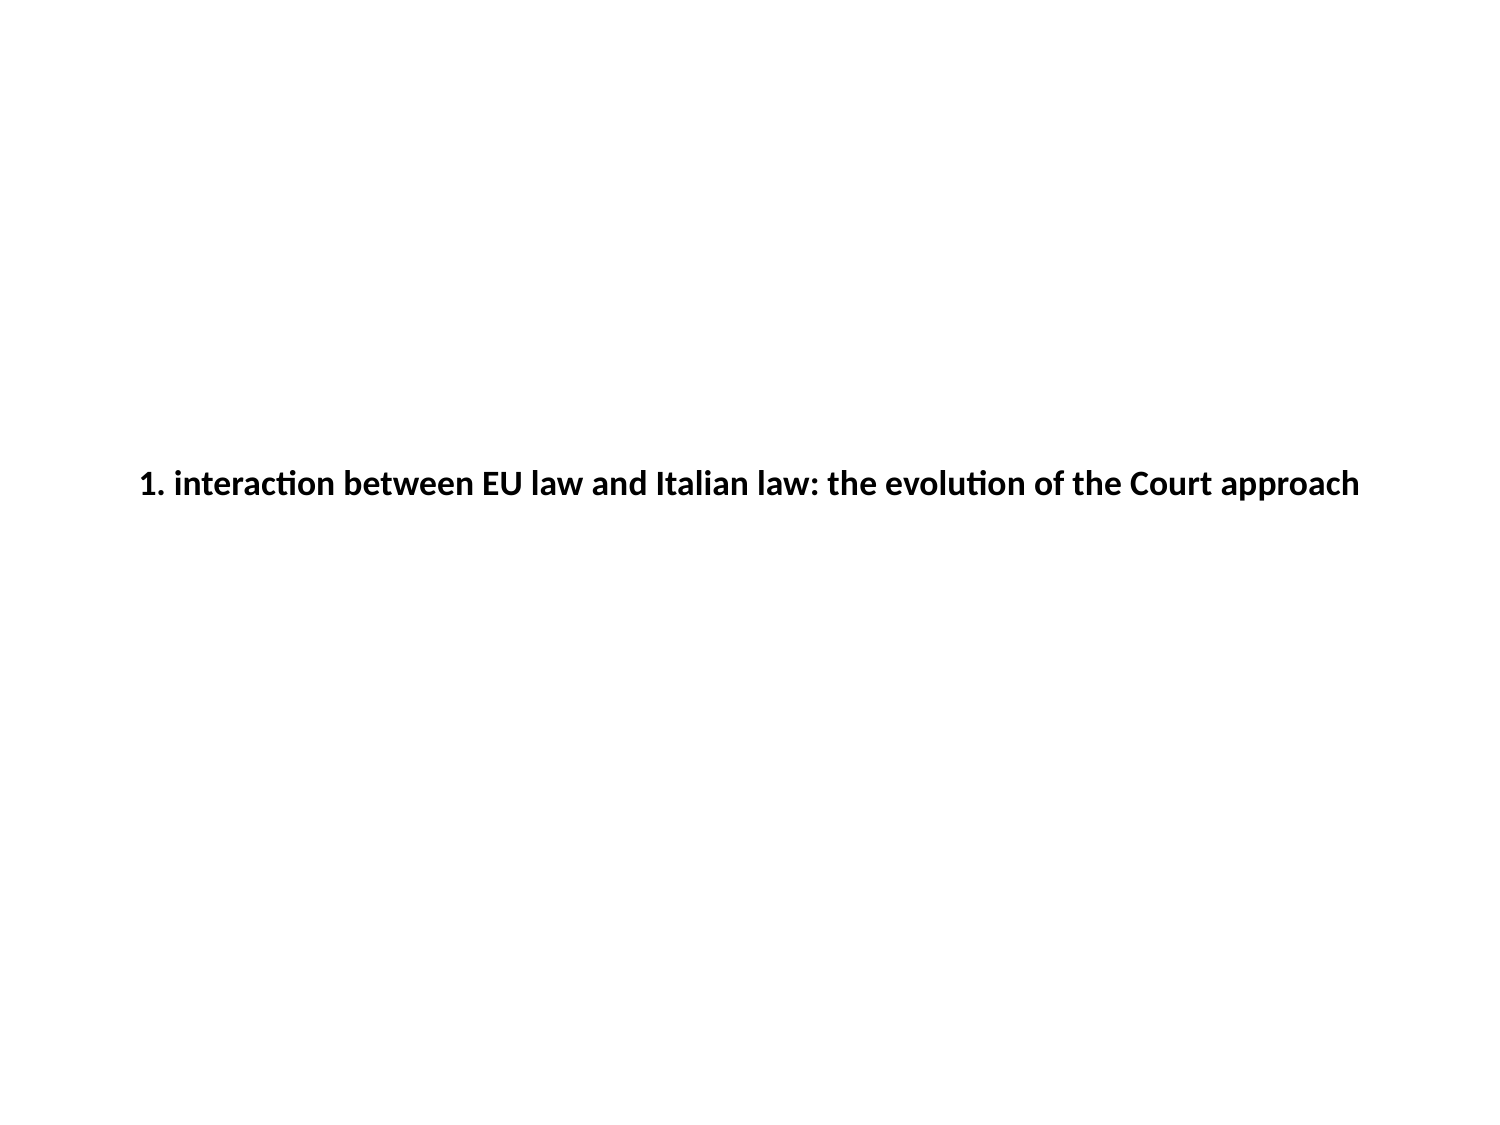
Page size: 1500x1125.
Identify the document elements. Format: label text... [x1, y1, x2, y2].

title 1. interaction between EU law and Italian law: the evolution of the Court approach [112, 349, 1388, 591]
